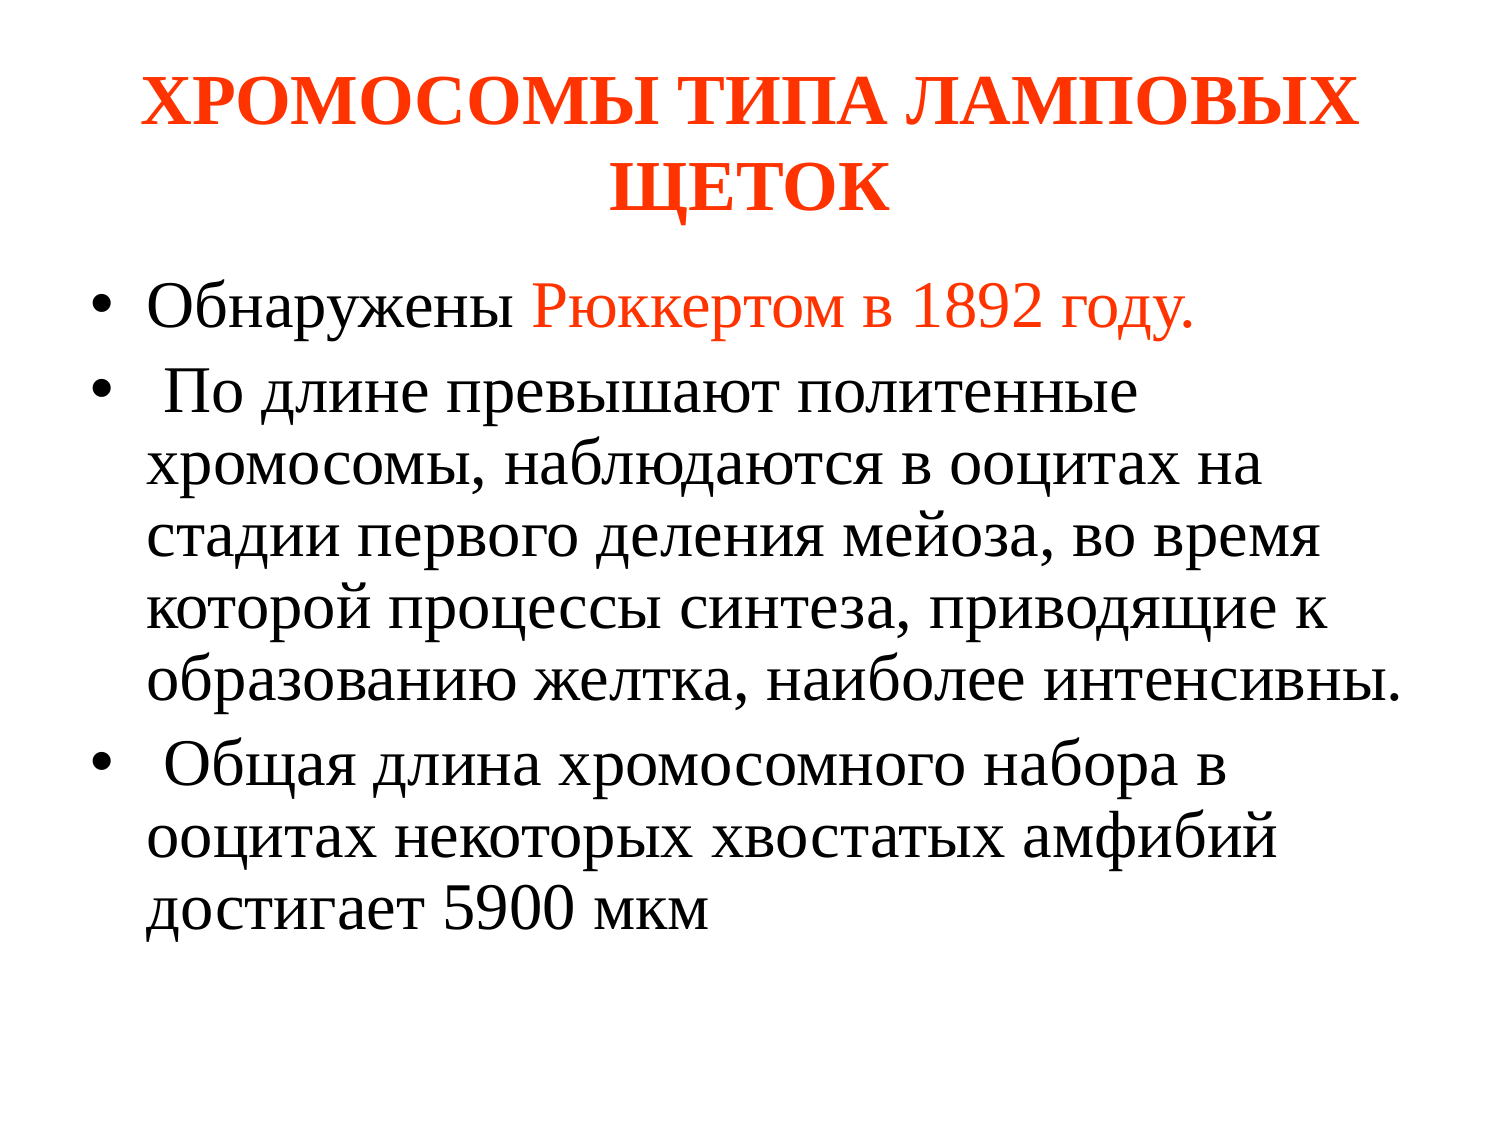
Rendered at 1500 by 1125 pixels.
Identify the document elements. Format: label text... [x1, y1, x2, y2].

title ХРОМОСОМЫ ТИПА ЛАМПОВЫХ ЩЕТОК [75, 45, 1425, 233]
list Обнаружены Рюккертом в 1892 году. По длине превышают политенные хромосомы, наблюдаются в ооцитах на стадии первого деления мейоза, во время которой процессы синтеза, приводящие к образованию желтка, наиболее интенсивны. Общая длина хромосомного набора в ооцитах некоторых хвостатых амфибий достигает 5900 мкм [75, 262, 1425, 1005]
